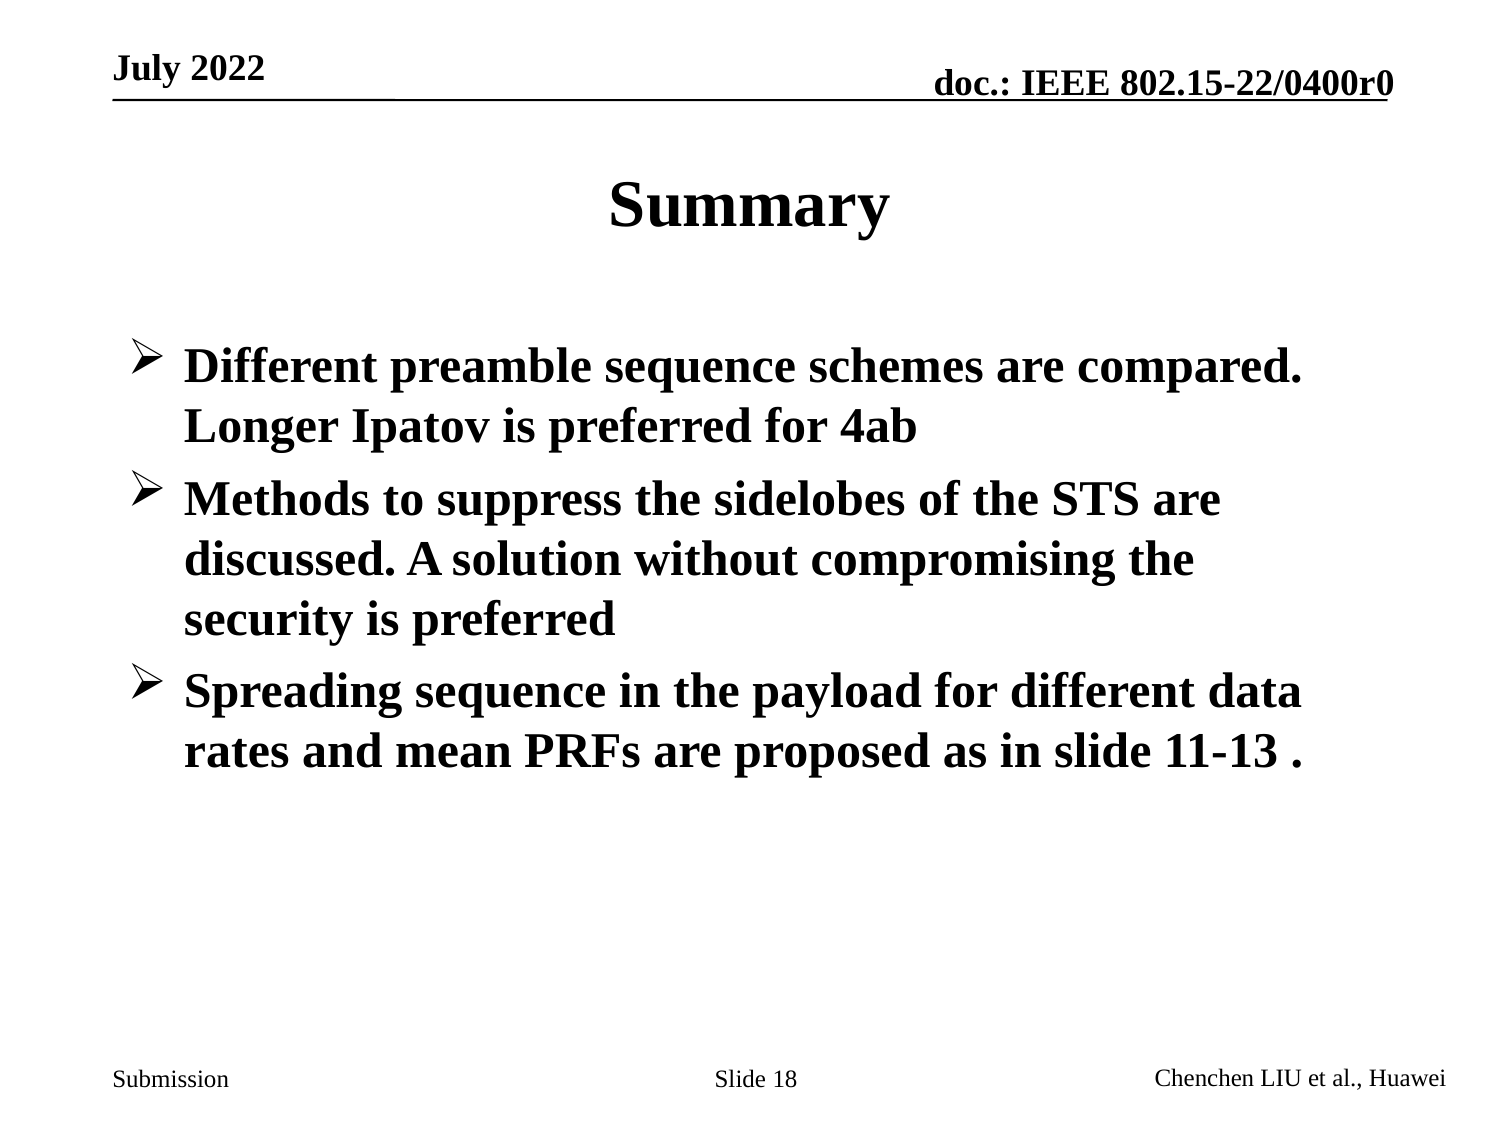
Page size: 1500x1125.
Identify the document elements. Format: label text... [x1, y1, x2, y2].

slide_number Slide 18 [712, 1061, 800, 1123]
title Summary [112, 112, 1388, 288]
list Different preamble sequence schemes are compared. Longer Ipatov is preferred for 4ab Methods to suppress the sidelobes of the STS are discussed. A solution without compromising the security is preferred Spreading sequence in the payload for different data rates and mean PRFs are proposed as in slide 11-13 . [112, 324, 1388, 1000]
